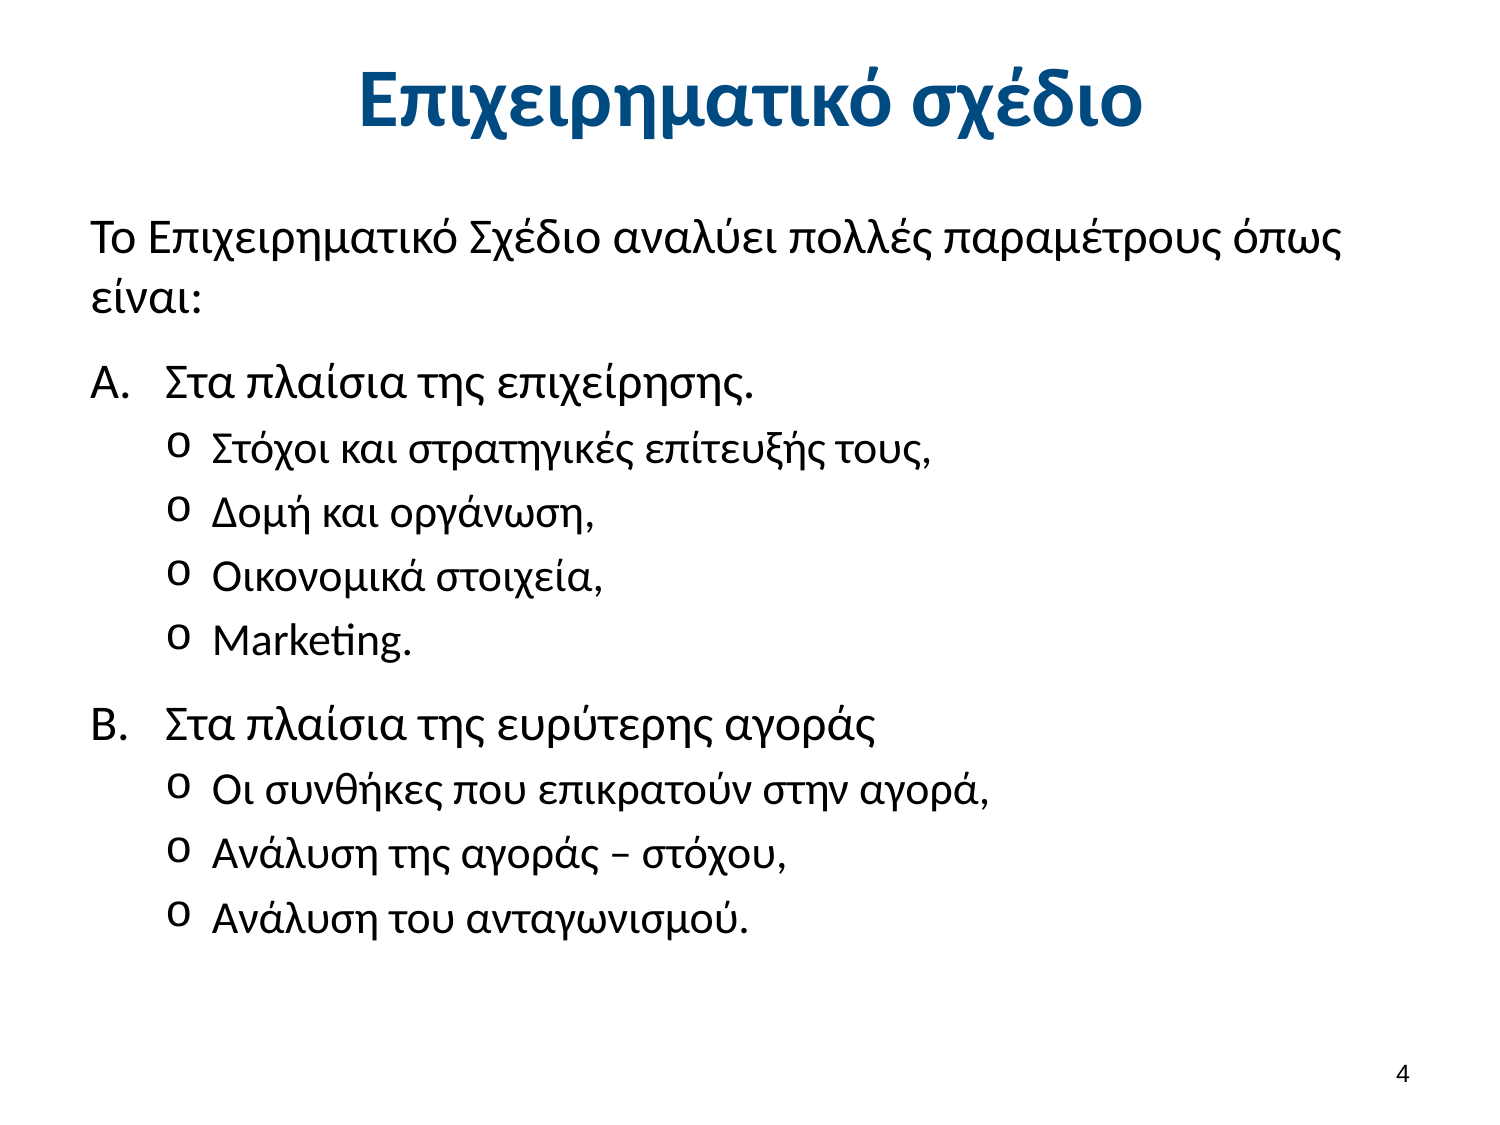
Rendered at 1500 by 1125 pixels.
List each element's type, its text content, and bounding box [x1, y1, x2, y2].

title Επιχειρηματικό σχέδιο [76, 19, 1427, 169]
slide_number 3 [1074, 1042, 1425, 1103]
list Το Επιχειρηματικό Σχέδιο αναλύει πολλές παραμέτρους όπως είναι: Στα πλαίσια της επιχείρησης. Στόχοι και στρατηγικές επίτευξής τους, Δομή και οργάνωση, Οικονομικά στοιχεία, Marketing. Στα πλαίσια της ευρύτερης αγοράς Οι συνθήκες που επικρατούν στην αγορά, Ανάλυση της αγοράς – στόχου, Ανάλυση του ανταγωνισμού. [75, 196, 1425, 1024]
